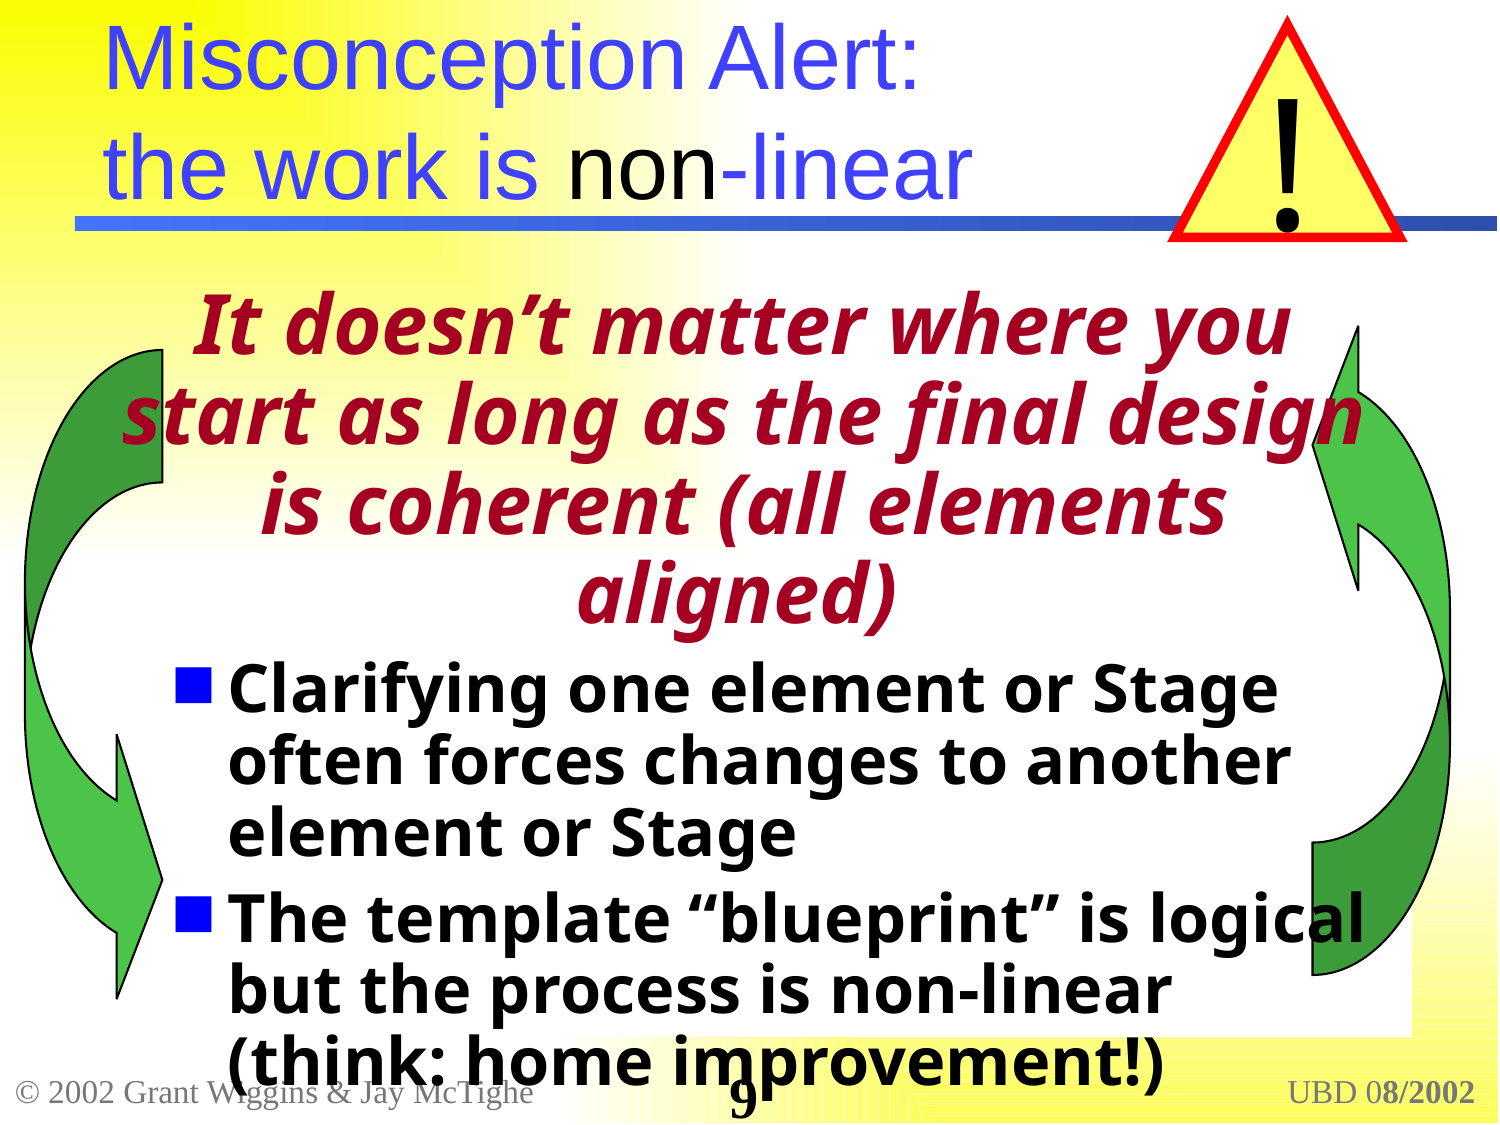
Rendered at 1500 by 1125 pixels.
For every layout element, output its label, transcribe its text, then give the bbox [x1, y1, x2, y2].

text_box [24, 386, 89, 911]
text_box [1174, 24, 1401, 276]
text_box [1401, 433, 1450, 921]
list It doesn’t matter where you start as long as the final design is coherent (all elements aligned) Clarifying one element or Stage often forces changes to another element or Stage The template “blueprint” is logical but the process is non-linear (think: home improvement!) [89, 274, 1401, 965]
title Misconception Alert: the work is non-linear [86, 35, 1169, 226]
text_box [116, 965, 130, 1000]
